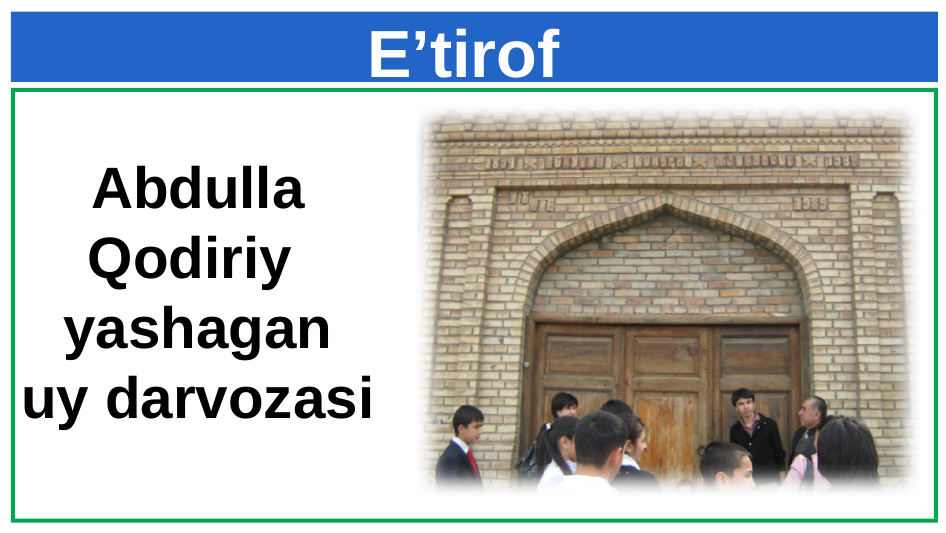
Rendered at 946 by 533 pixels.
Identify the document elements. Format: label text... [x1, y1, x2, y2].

title E’tirof [10, 10, 936, 92]
picture [413, 103, 924, 498]
text_box Abdulla Qodiriy yashagan uy darvozasi [0, 143, 398, 438]
